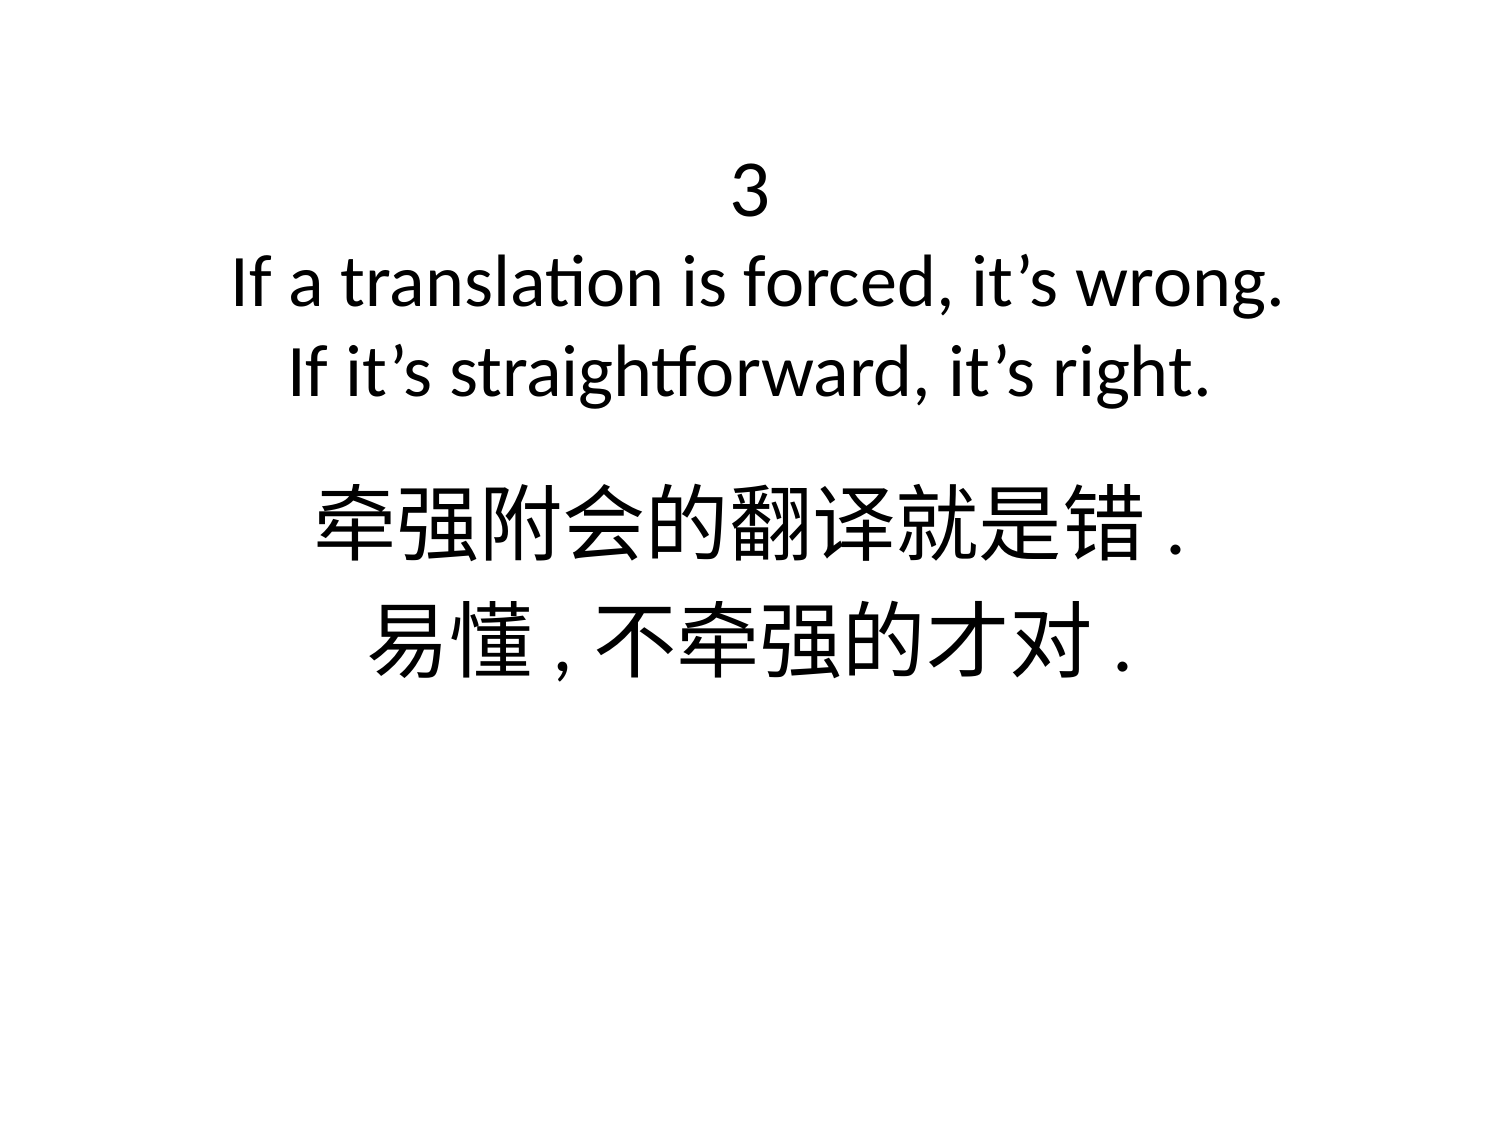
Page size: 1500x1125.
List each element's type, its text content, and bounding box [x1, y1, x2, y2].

title 3 If a translation is forced, it’s wrong. If it’s straightforward, it’s right. [112, 125, 1388, 421]
subtitle 牵强附会的翻译就是错. 易懂,不牵强的才对. [225, 463, 1275, 752]
